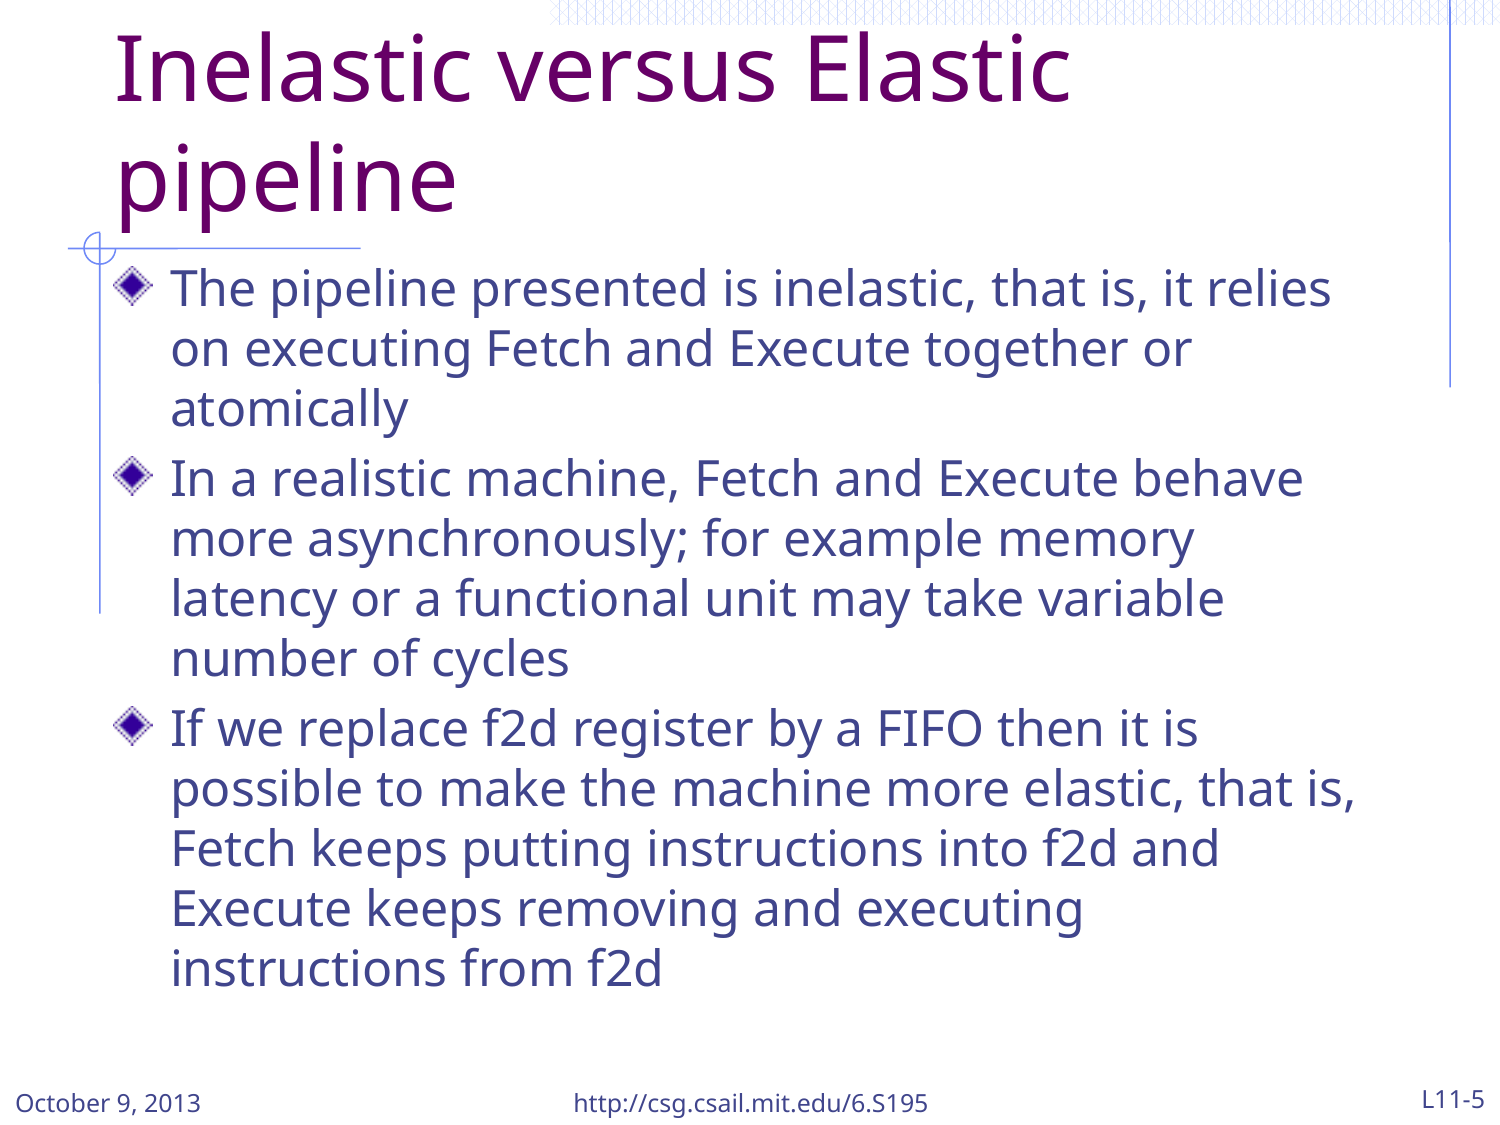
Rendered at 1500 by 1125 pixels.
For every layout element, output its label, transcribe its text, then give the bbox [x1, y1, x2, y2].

footer http://csg.csail.mit.edu/6.S195 [503, 1049, 1000, 1125]
list The pipeline presented is inelastic, that is, it relies on executing Fetch and Execute together or atomically In a realistic machine, Fetch and Execute behave more asynchronously; for example memory latency or a functional unit may take variable number of cycles If we replace f2d register by a FIFO then it is possible to make the machine more elastic, that is, Fetch keeps putting instructions into f2d and Execute keeps removing and executing instructions from f2d [98, 248, 1374, 924]
title Inelastic versus Elastic pipeline [99, 49, 1376, 238]
picture [113, 456, 153, 496]
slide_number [0, 1049, 313, 1125]
slide_number L11-5 [1187, 1049, 1500, 1125]
picture [113, 706, 153, 746]
picture [113, 266, 153, 306]
